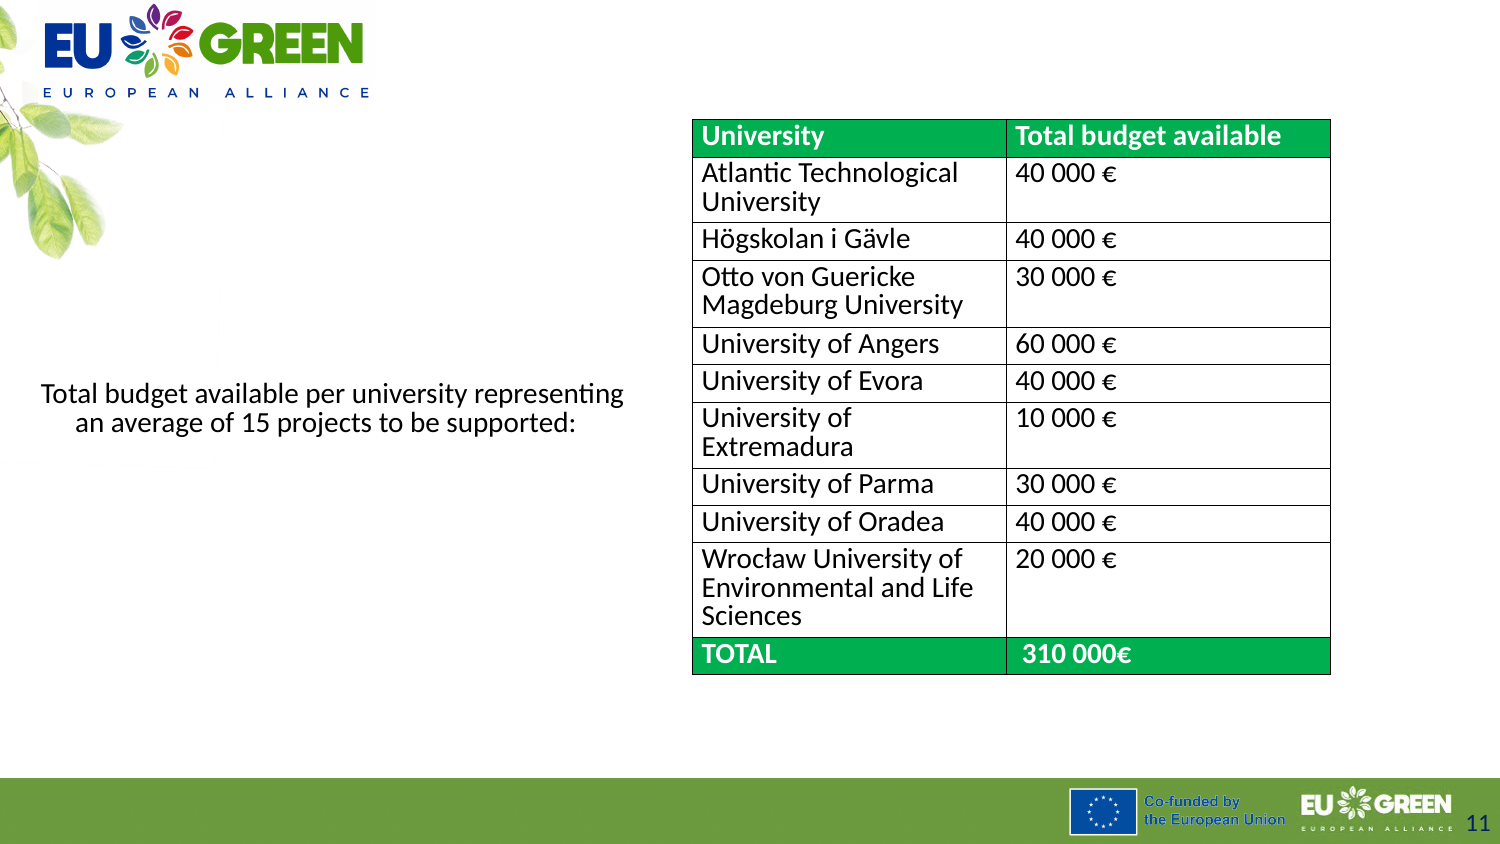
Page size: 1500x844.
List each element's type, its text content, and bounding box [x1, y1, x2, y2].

table_cell 60 000 € [1007, 328, 1330, 364]
table_header University​ [693, 120, 1006, 157]
table_header Total budget available [1007, 120, 1330, 157]
table_cell 40 000 € [1007, 506, 1330, 542]
table_cell 30 000 € [1007, 469, 1330, 505]
slide_number 11 [1155, 798, 1500, 844]
table_cell 10 000 € [1007, 403, 1330, 468]
table_cell University of Angers [693, 328, 1006, 364]
table_cell 310 000€ [1007, 638, 1330, 674]
table_cell Högskolan i Gävle​ [693, 223, 1006, 260]
table_cell 40 000 € [1007, 223, 1330, 260]
table_cell 40 000 € [1007, 365, 1330, 402]
table_cell University of Parma [693, 469, 1006, 505]
table_cell Atlantic Technological University [693, 158, 1006, 222]
table_cell Wrocław University of Environmental and Life Sciences [693, 543, 1006, 637]
table_cell University of Oradea [693, 506, 1006, 542]
table_cell TOTAL​ [693, 638, 1006, 674]
table_cell Otto von Guericke Magdeburg University [693, 261, 1006, 327]
table_cell University of Extremadura [693, 403, 1006, 468]
title Total budget available per university representing an average of 15 projects to be supported: [16, 340, 649, 482]
table_cell 40 000 € [1007, 158, 1330, 222]
table_cell University of Evora [693, 365, 1006, 402]
picture [0, 1, 1500, 844]
table_cell 30 000 € [1007, 261, 1330, 327]
table_cell 20 000 € [1007, 543, 1330, 637]
